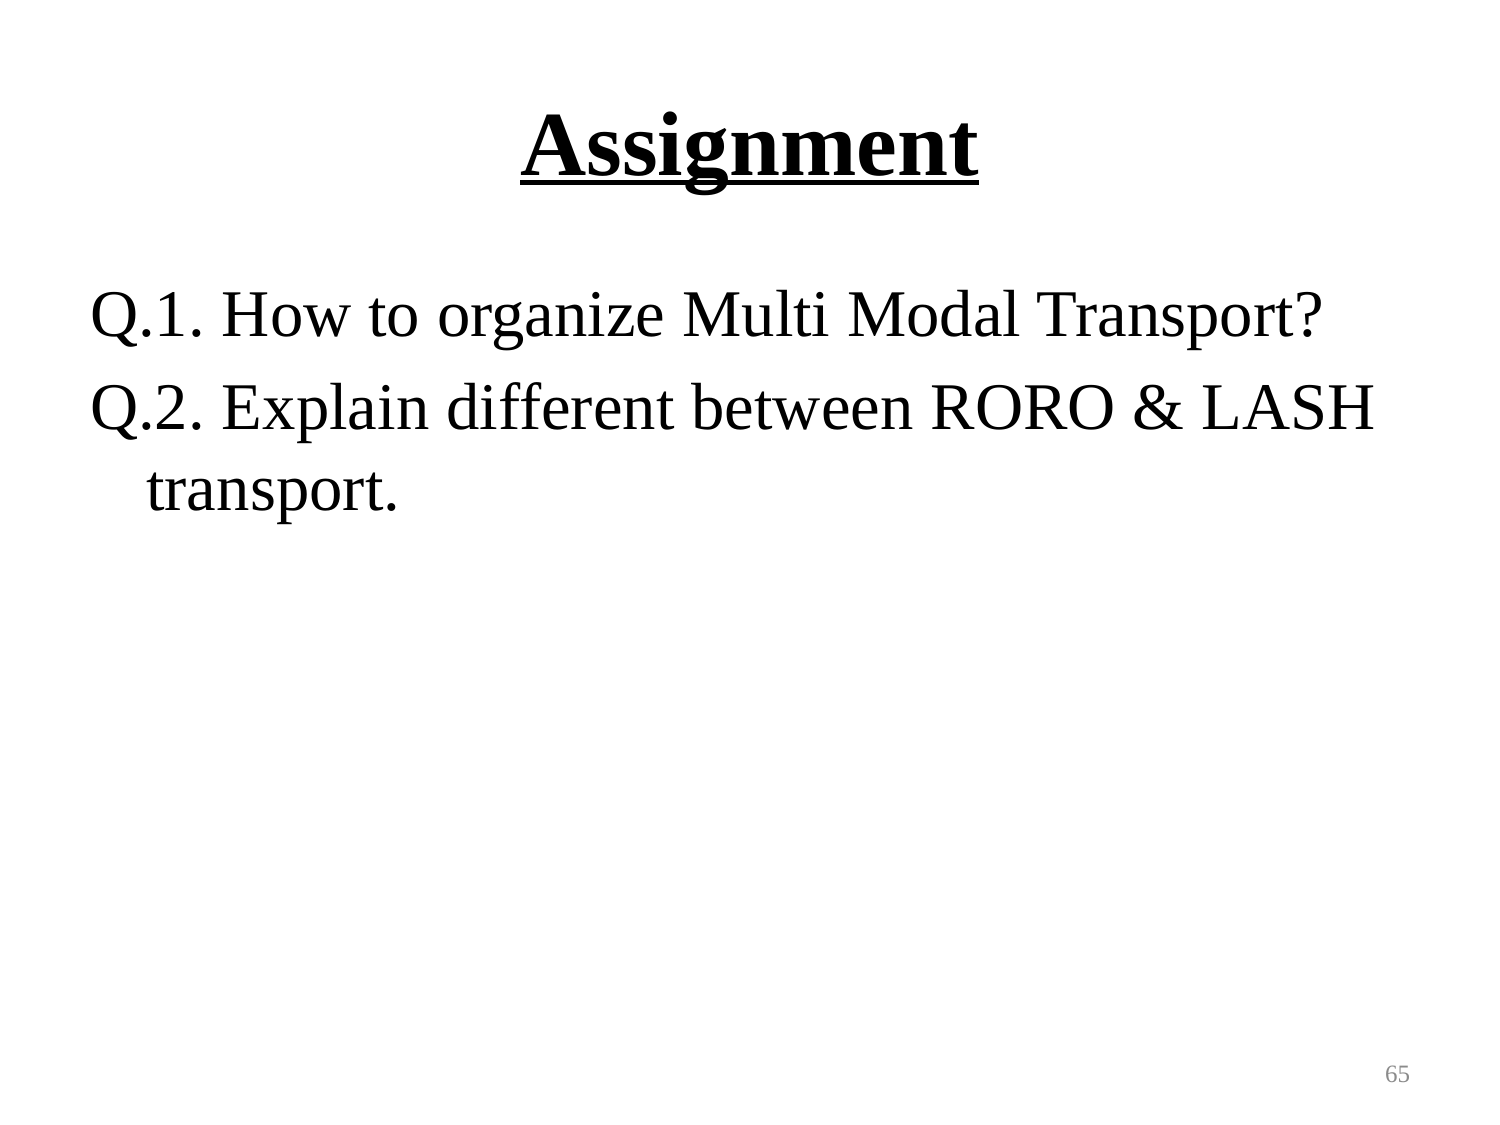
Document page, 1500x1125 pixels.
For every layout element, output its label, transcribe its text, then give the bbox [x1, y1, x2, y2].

title Assignment [75, 45, 1425, 233]
slide_number 65 [1074, 1042, 1425, 1103]
list Q.1. How to organize Multi Modal Transport? Q.2. Explain different between RORO & LASH transport. [75, 262, 1425, 1005]
